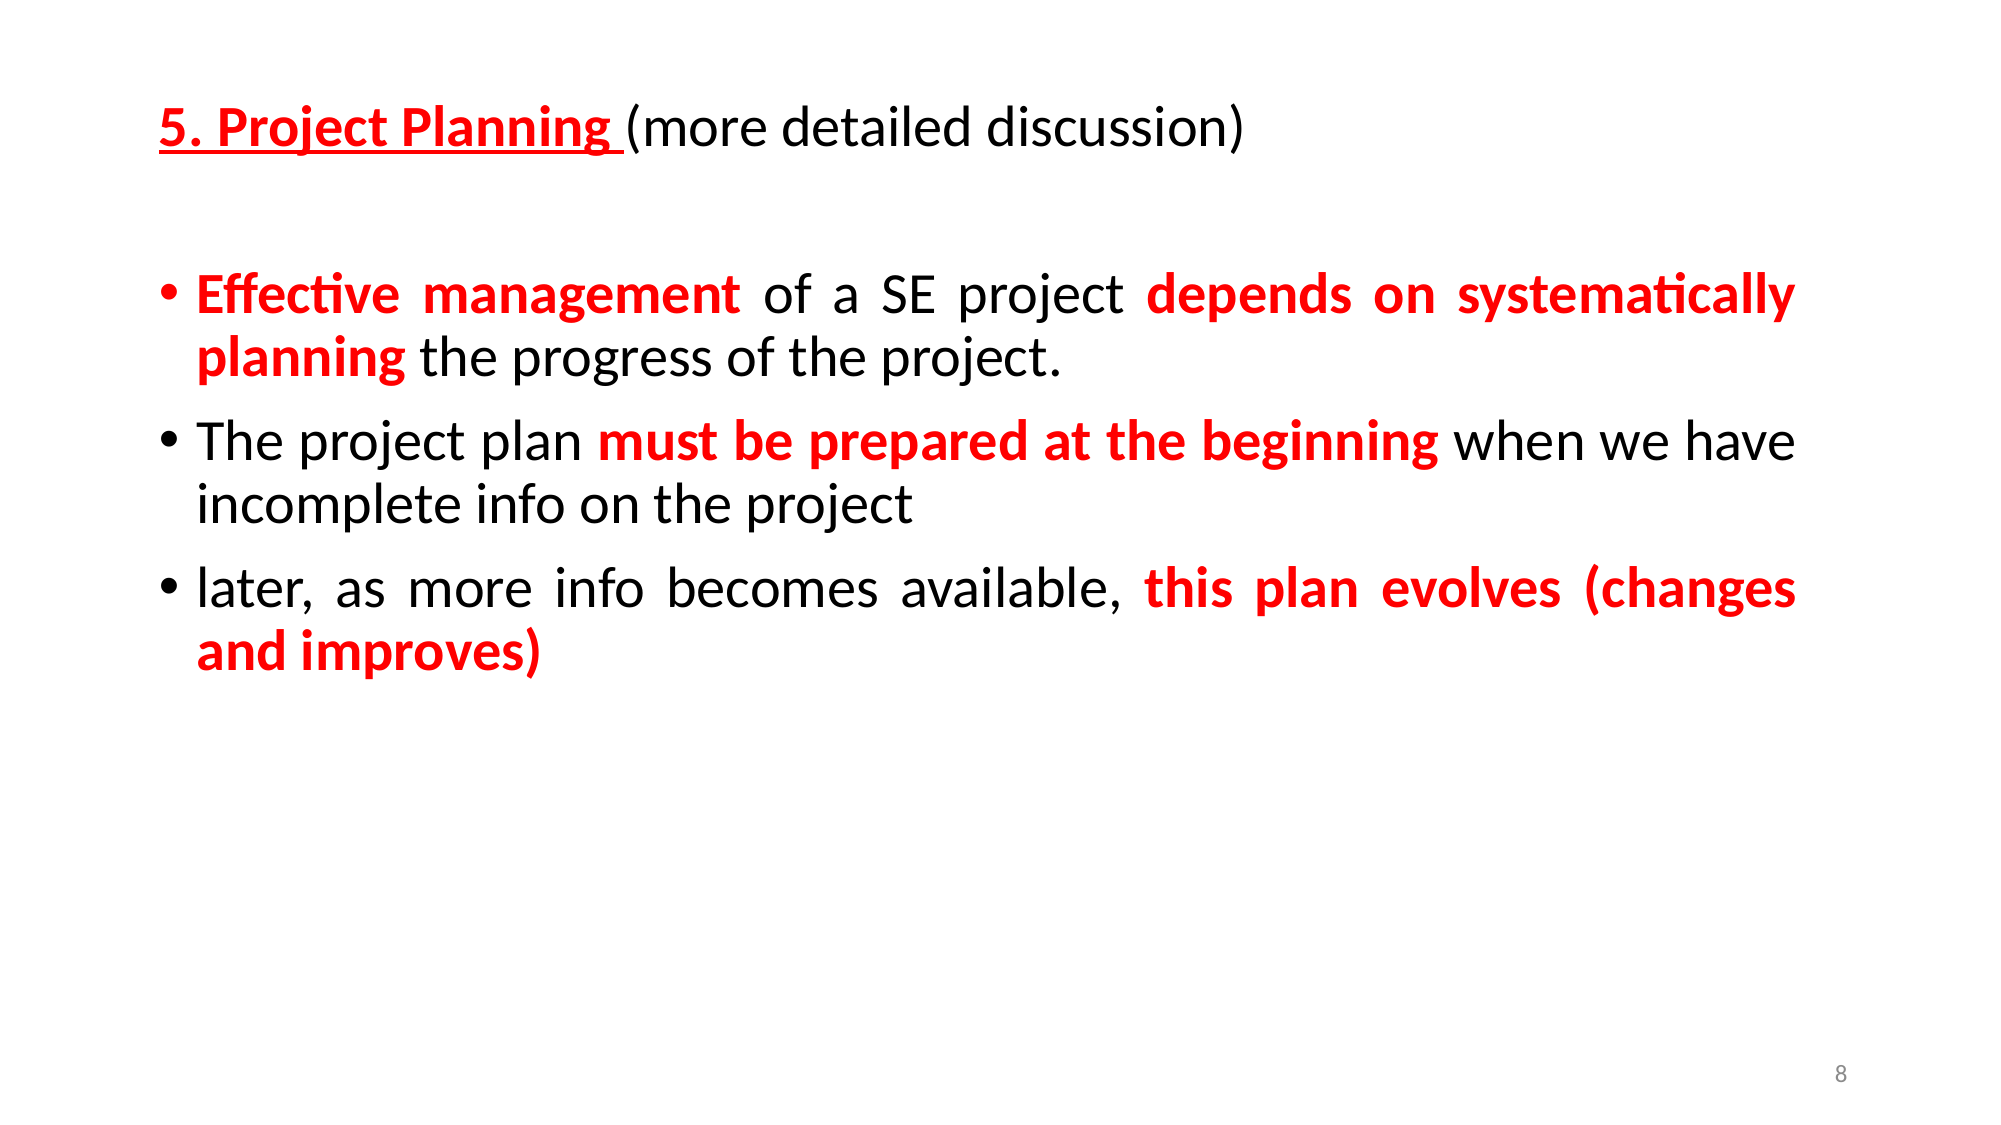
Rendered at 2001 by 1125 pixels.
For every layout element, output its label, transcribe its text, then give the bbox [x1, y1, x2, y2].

slide_number 8 [1412, 1042, 1863, 1103]
list 5. Project Planning (more detailed discussion) Effective management of a SE project depends on systematically planning the progress of the project. The project plan must be prepared at the beginning when we have incomplete info on the project later, as more info becomes available, this plan evolves (changes and improves) [144, 88, 1812, 1063]
